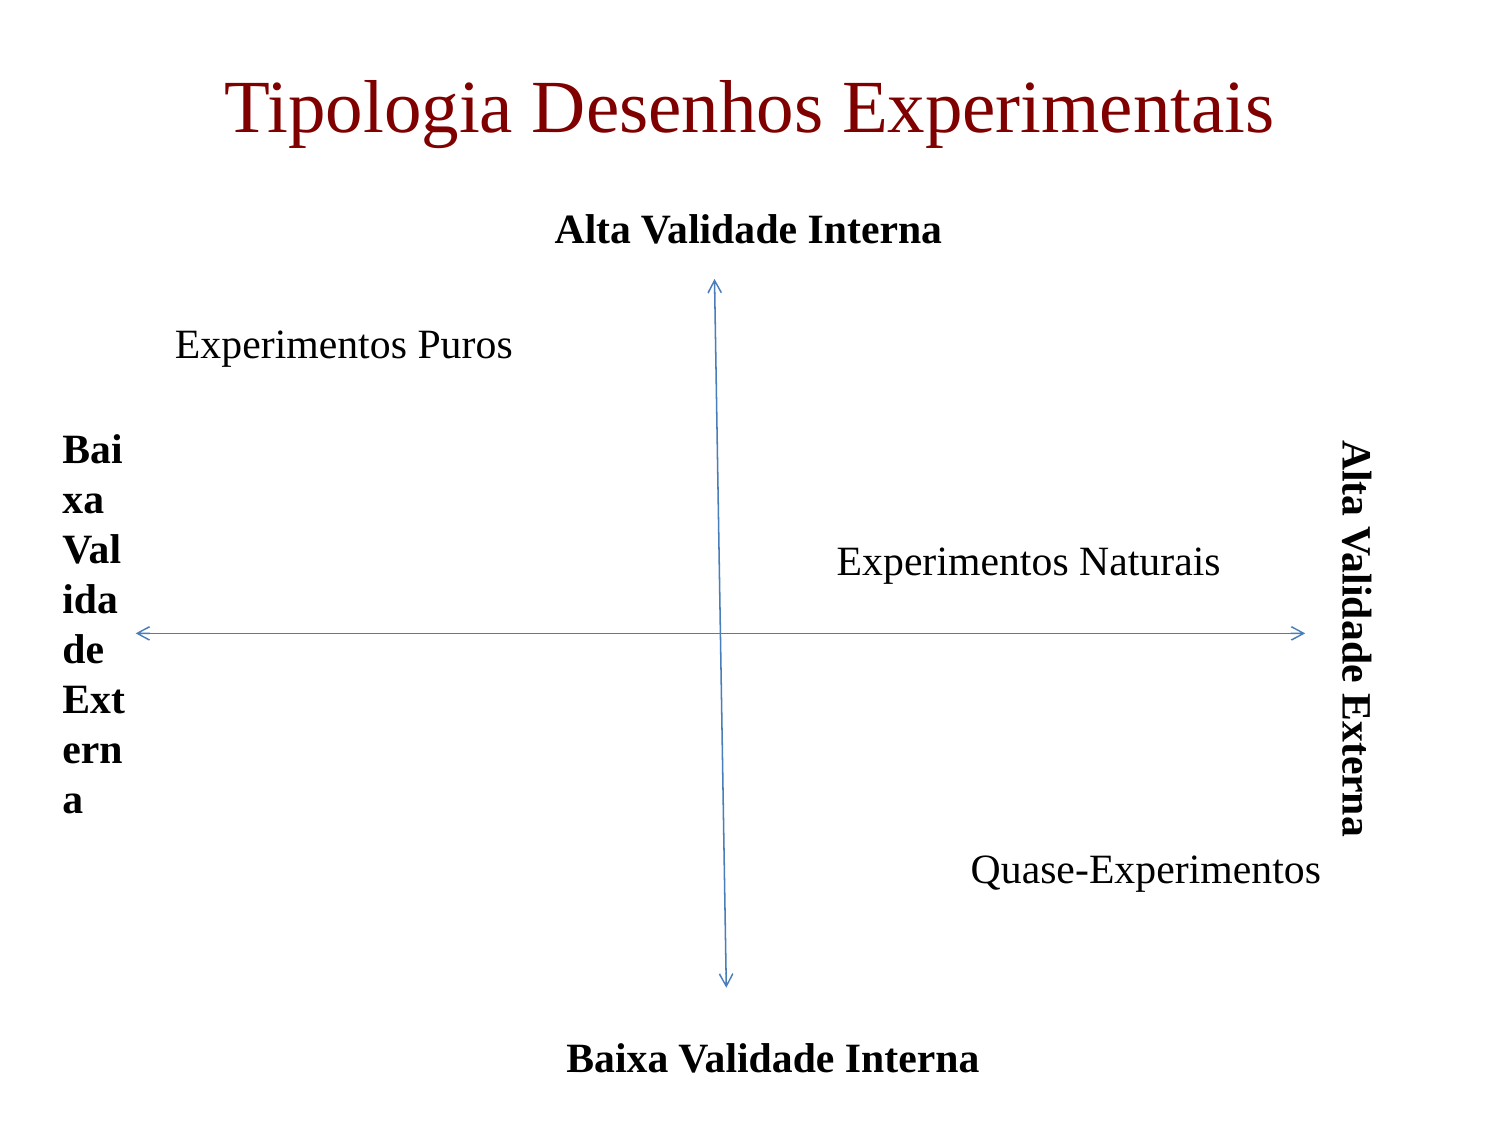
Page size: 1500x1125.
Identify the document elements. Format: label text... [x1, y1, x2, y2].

text_box Experimentos Naturais [821, 526, 1236, 592]
list Baixa Validade Externa [54, 406, 136, 848]
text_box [714, 642, 727, 988]
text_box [714, 278, 727, 632]
text_box Alta Validade Interna [539, 194, 958, 260]
text_box Experimentos Puros [160, 309, 529, 374]
title Tipologia Desenhos Experimentais [75, 45, 1425, 161]
text_box Alta Validade Externa [1318, 432, 1400, 848]
text_box Quase-Experimentos [955, 834, 1337, 899]
text_box Baixa Validade Interna [551, 1023, 995, 1088]
